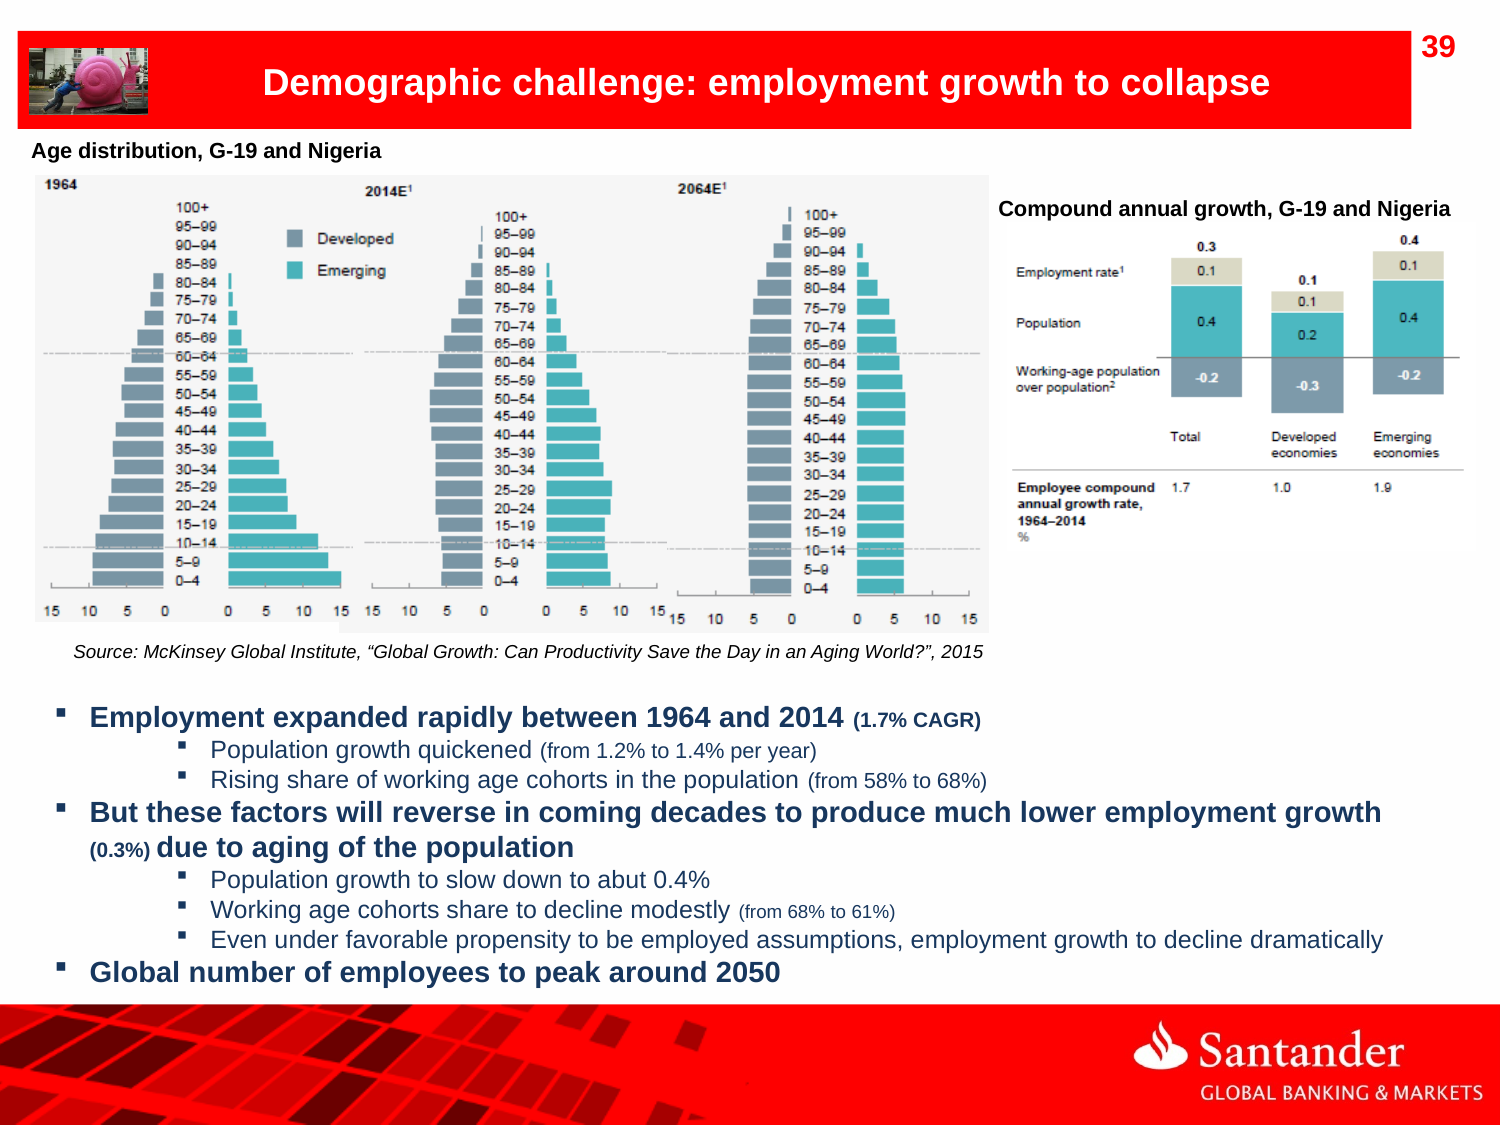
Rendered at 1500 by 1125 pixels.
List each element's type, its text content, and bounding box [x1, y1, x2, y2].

picture [0, 0, 1500, 1125]
text_box Compound annual growth, G-19 and Nigeria [993, 187, 1467, 229]
text_box Demographic challenge: employment growth to collapse [17, 30, 1412, 129]
text_box Source: McKinsey Global Institute, “Global Growth: Can Productivity Save the Day in an Aging World?”, 2015 [58, 632, 1008, 671]
slide_number 39 [1328, 21, 1472, 97]
text_box Employment expanded rapidly between 1964 and 2014 (1.7% CAGR) Population growth quickened (from 1.2% to 1.4% per year) Rising share of working age cohorts in the population (from 58% to 68%) But these factors will reverse in coming decades to produce much lower employment growth (0.3%) due to aging of the population Population growth to slow down to abut 0.4% Working age cohorts share to decline modestly (from 68% to 61%) Even under favorable propensity to be employed assumptions, employment growth to decline dramatically Global number of employees to peak around 2050 [46, 691, 1454, 996]
text_box Age distribution, G-19 and Nigeria [16, 128, 397, 170]
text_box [34, 175, 989, 634]
